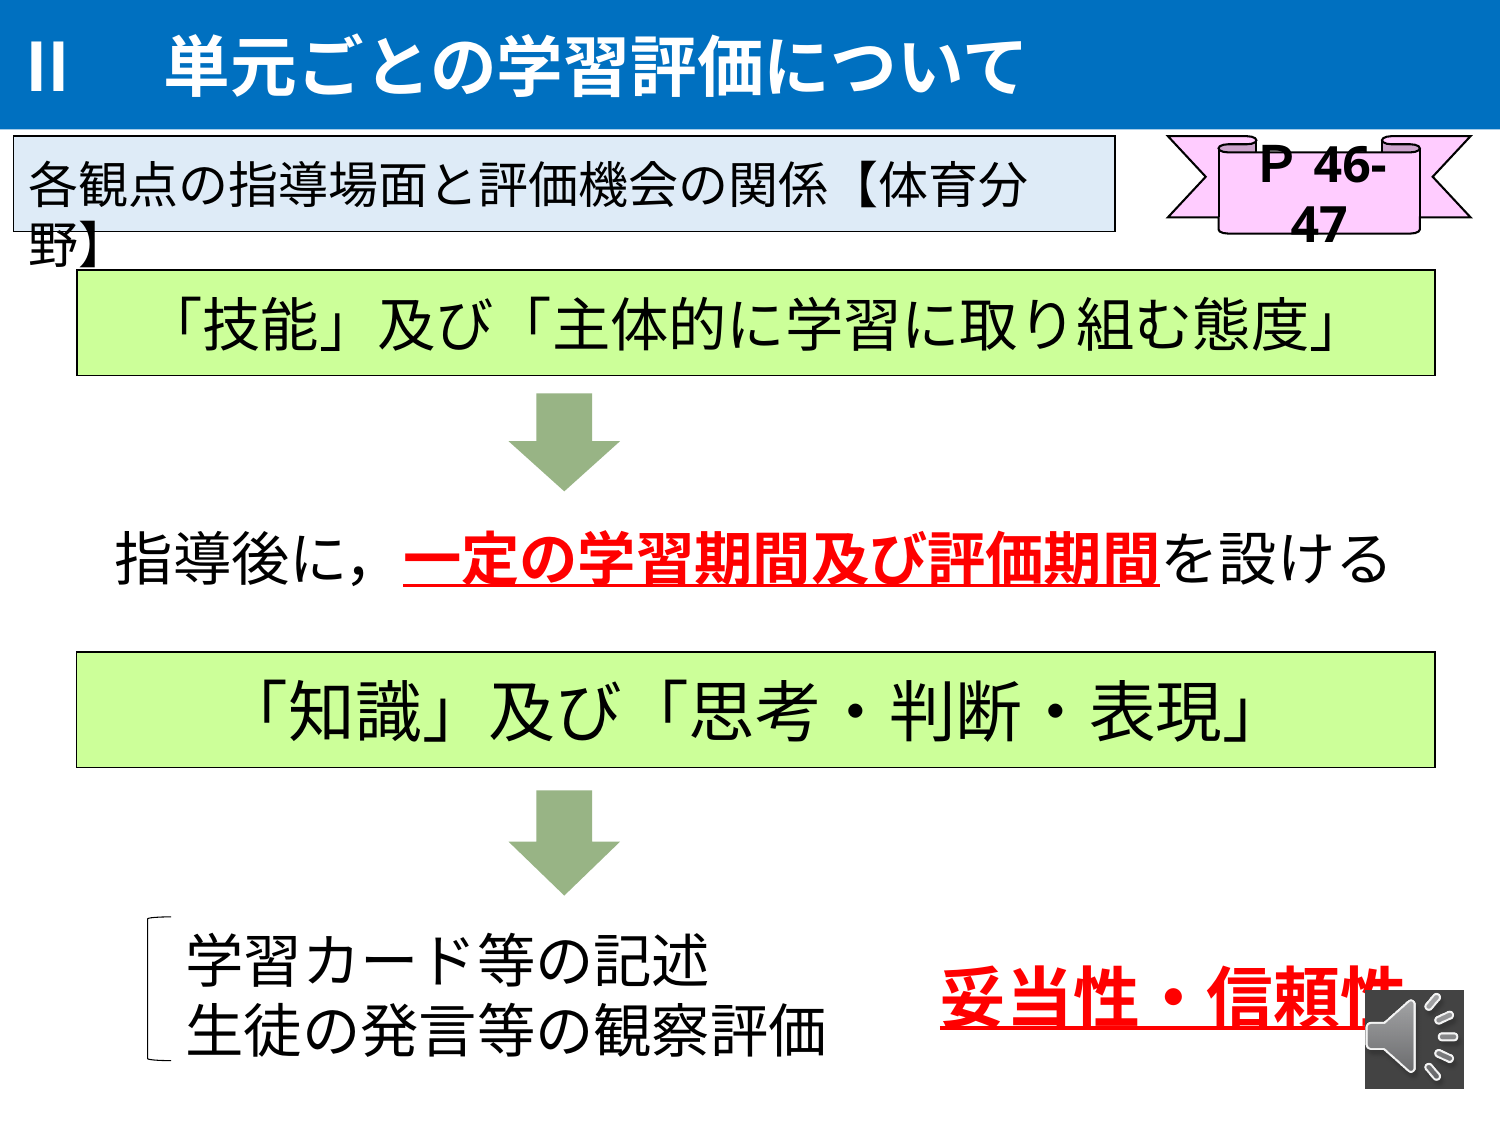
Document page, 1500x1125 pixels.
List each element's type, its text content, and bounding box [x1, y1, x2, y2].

text_box [508, 393, 621, 492]
text_box 指導後に，一定の学習期間及び評価期間を設ける [100, 514, 1412, 600]
text_box 妥当性・信頼性 [925, 948, 1436, 1044]
text_box 「技能」及び「主体的に学習に取り組む態度」 [76, 270, 1436, 376]
text_box 学習カード等の記述 生徒の発言等の観察評価 [171, 916, 920, 1072]
picture [1364, 989, 1465, 1090]
text_box 「知識」及び「思考・判断・表現」 [76, 652, 1436, 768]
text_box [508, 790, 621, 896]
text_box Ｐ46‐47 [1167, 136, 1471, 234]
text_box [147, 916, 172, 1062]
text_box Ⅱ 単元ごとの学習評価について [0, 0, 1500, 130]
text_box 各観点の指導場面と評価機会の関係【体育分野】 [13, 136, 1115, 232]
